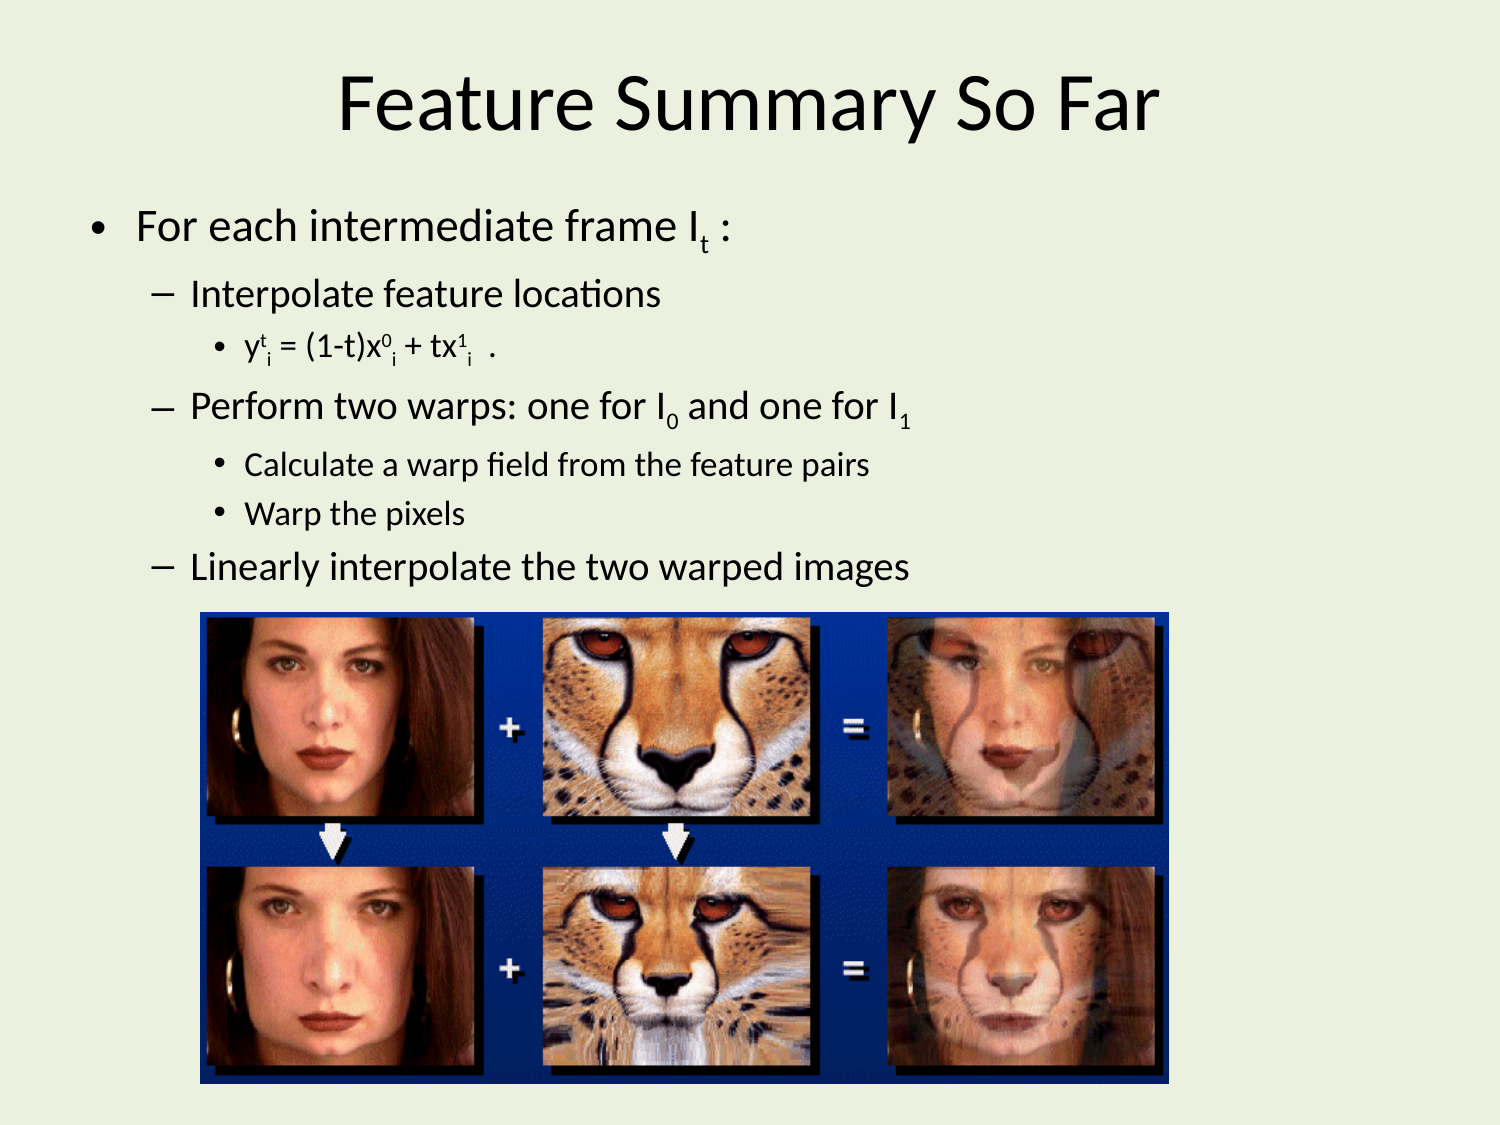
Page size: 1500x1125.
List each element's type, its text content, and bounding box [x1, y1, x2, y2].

list For each intermediate frame It : Interpolate feature locations yti = (1-t)x0i + tx1i . Perform two warps: one for I0 and one for I1 Calculate a warp field from the feature pairs Warp the pixels Linearly interpolate the two warped images [75, 187, 1425, 600]
picture [199, 612, 1169, 1084]
title Feature Summary So Far [75, 45, 1425, 150]
